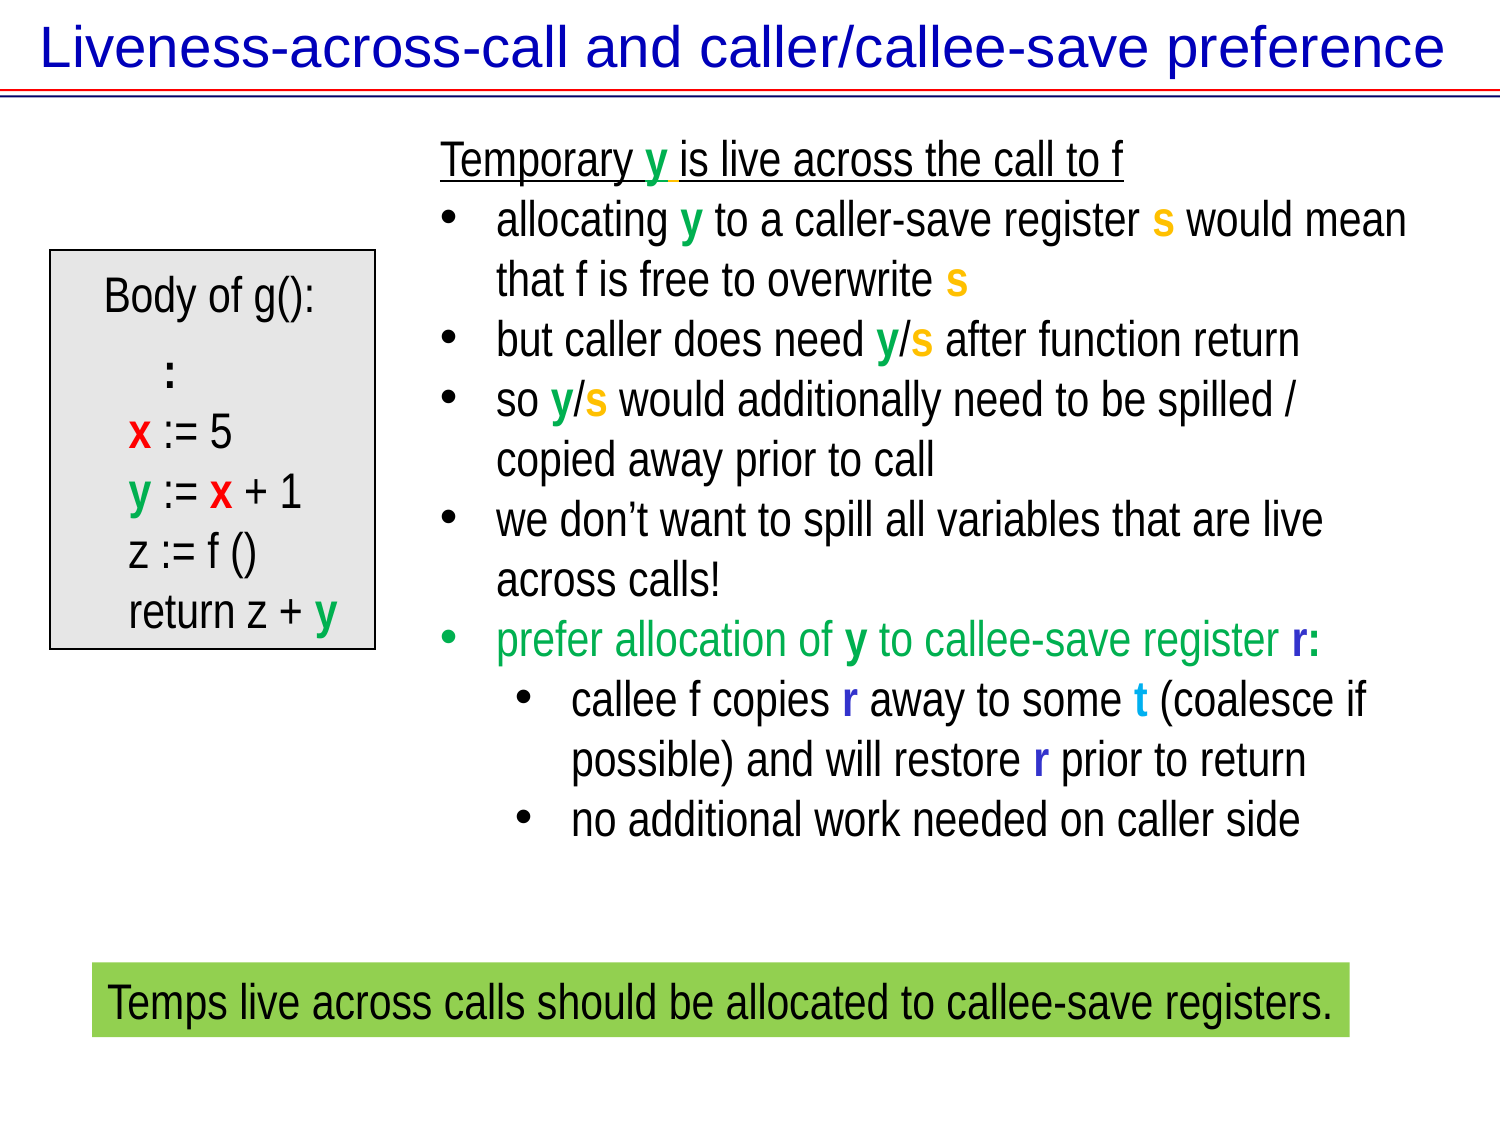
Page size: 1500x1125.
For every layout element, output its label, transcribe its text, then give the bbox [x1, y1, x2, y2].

text_box Temporary y is live across the call to f allocating y to a caller-save register s would mean that f is free to overwrite s but caller does need y/s after function return so y/s would additionally need to be spilled / copied away prior to call we don’t want to spill all variables that are live across calls! prefer allocation of y to callee-save register r: callee f copies r away to some t (coalesce if possible) and will restore r prior to return no additional work needed on caller side [425, 119, 1438, 854]
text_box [49, 249, 376, 650]
title Liveness-across-call and caller/callee-save preference [24, 0, 1475, 88]
text_box Temps live across calls should be allocated to callee-save registers. [92, 962, 1350, 1038]
